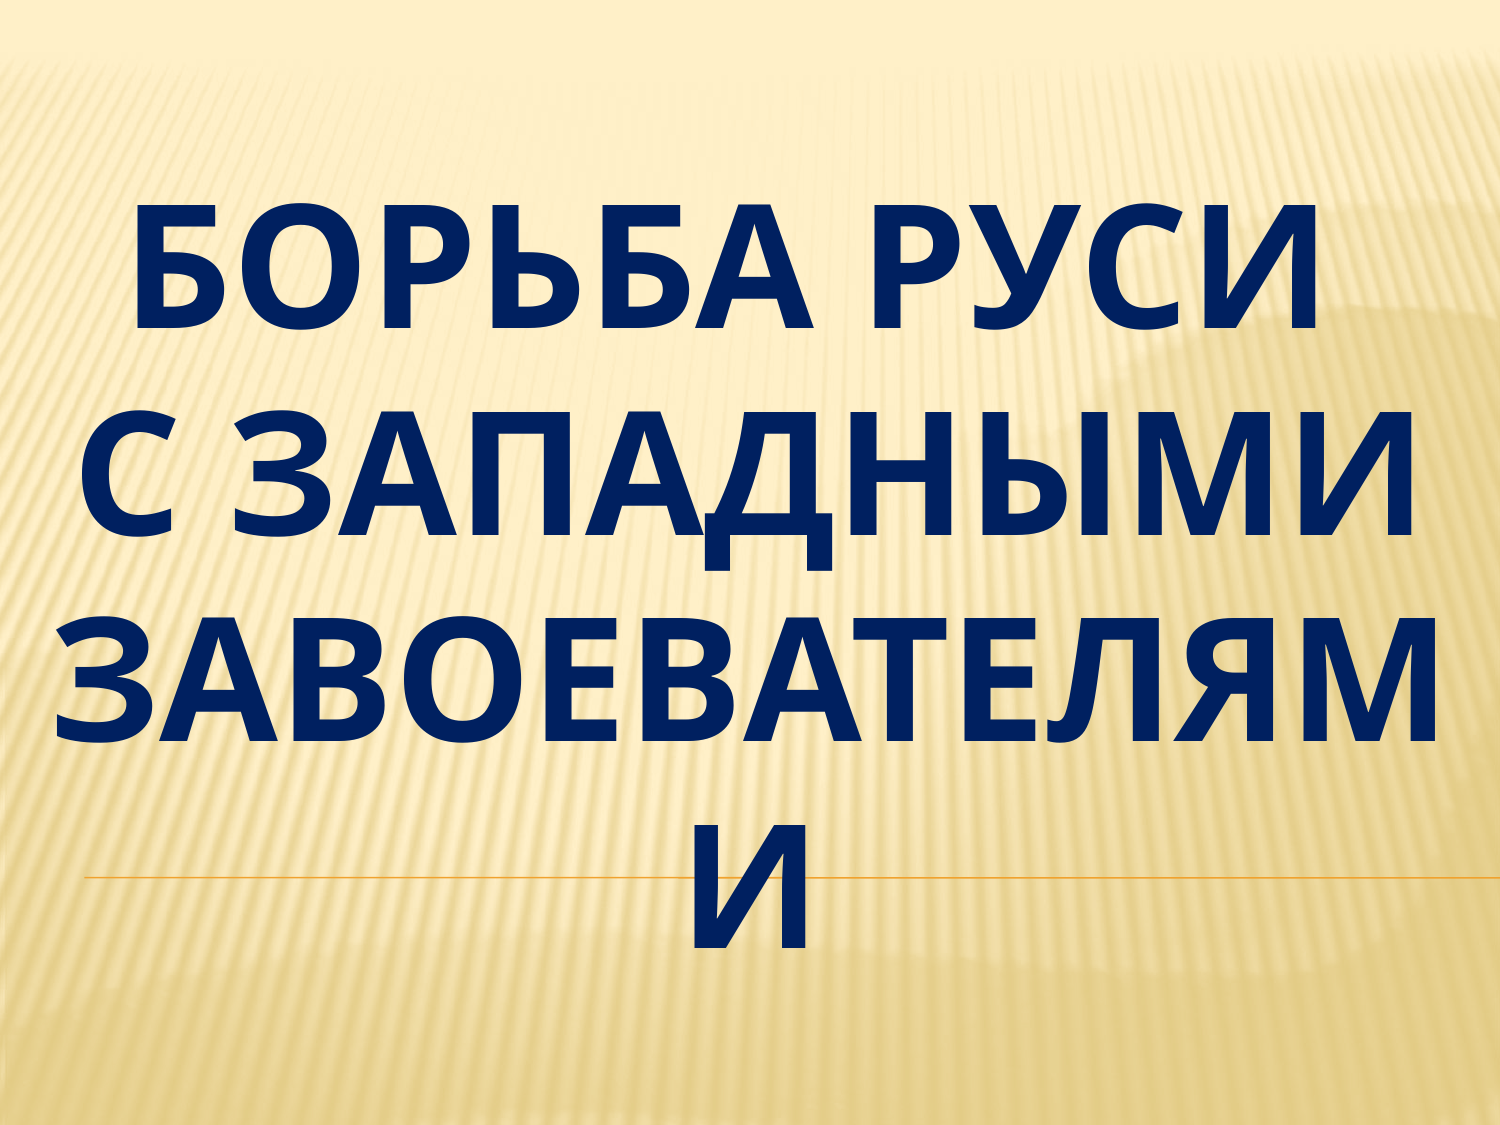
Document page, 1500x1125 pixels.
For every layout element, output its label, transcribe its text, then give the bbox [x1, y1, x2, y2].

title Борьба Руси с западными завоевателями [17, 149, 1483, 1125]
